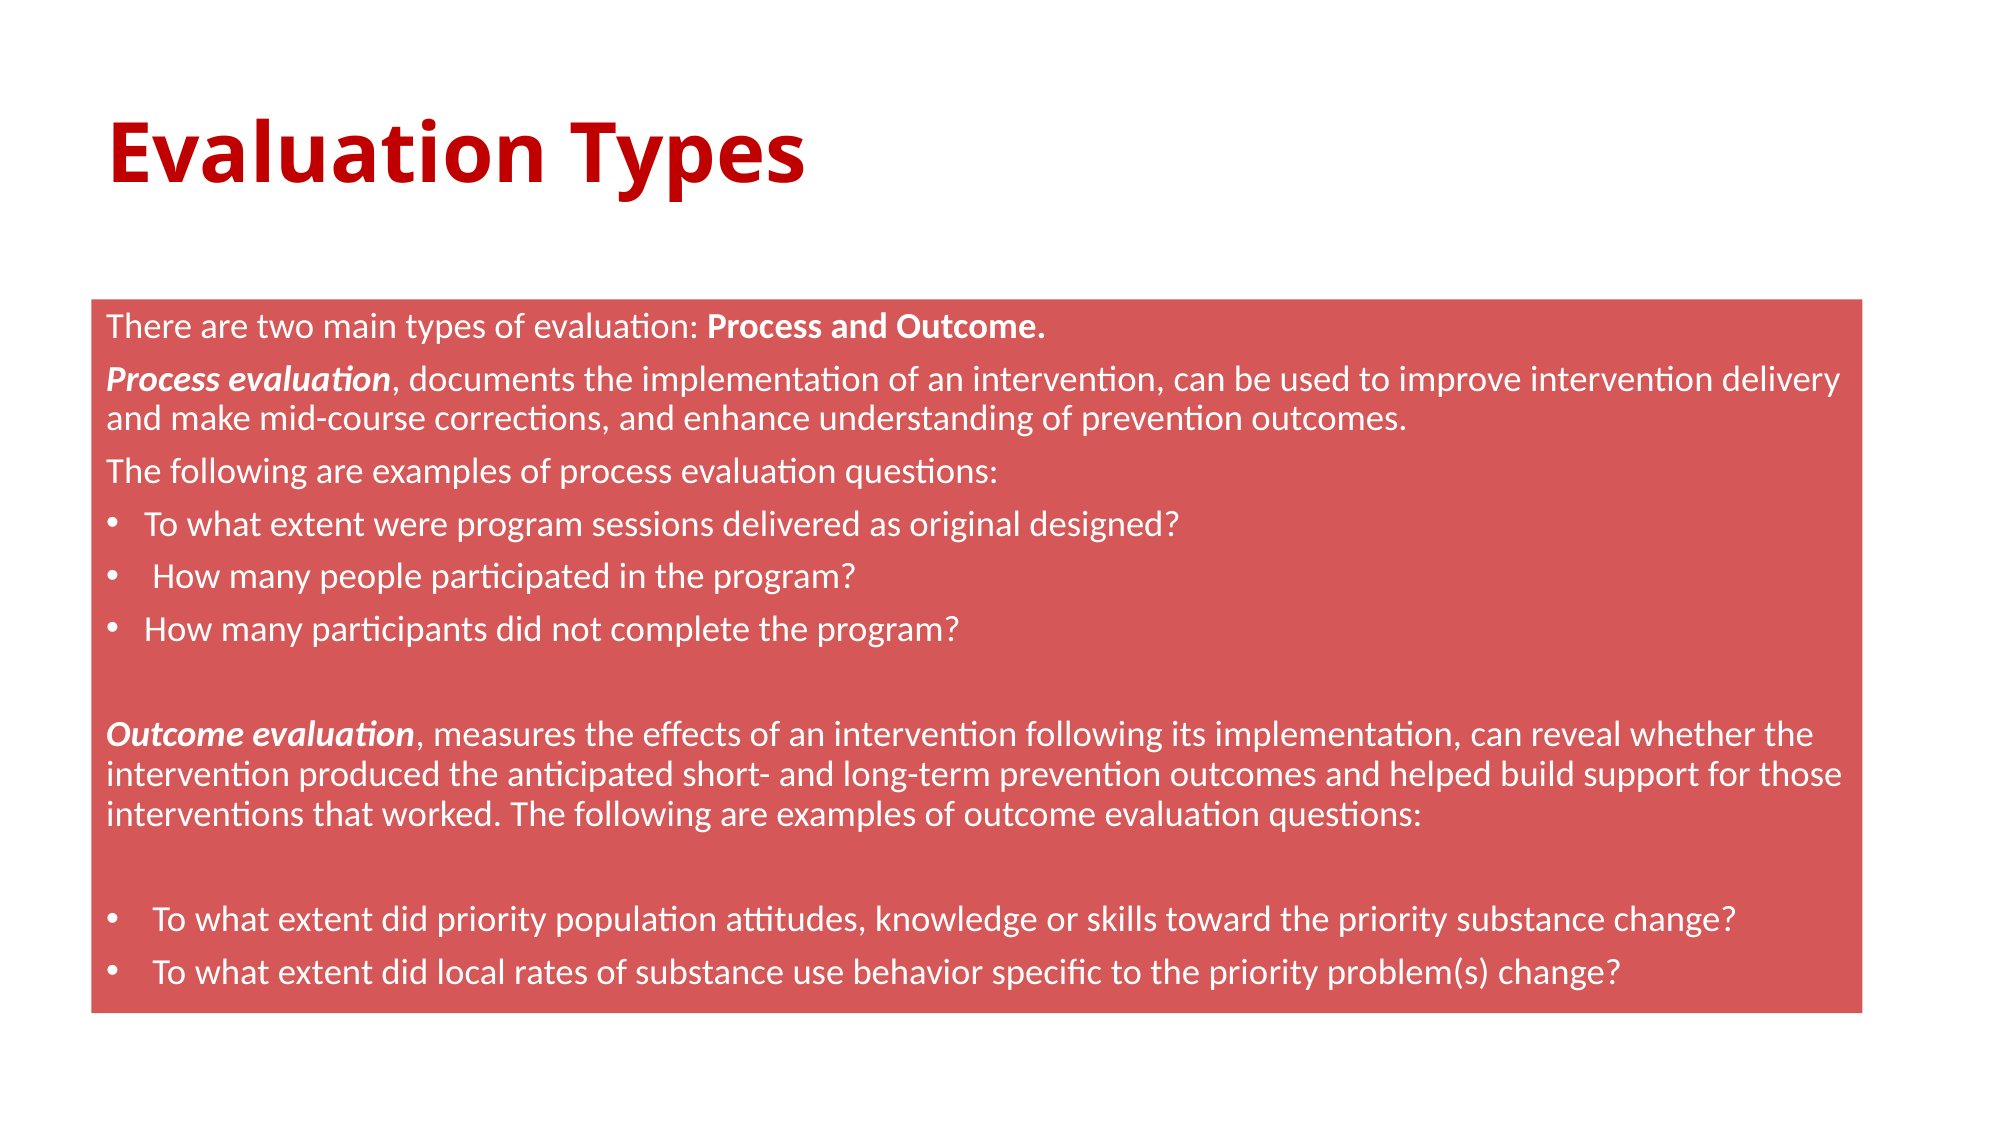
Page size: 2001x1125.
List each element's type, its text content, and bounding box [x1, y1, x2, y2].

title Evaluation Types [91, 46, 1817, 265]
list There are two main types of evaluation: Process and Outcome. Process evaluation, documents the implementation of an intervention, can be used to improve intervention delivery and make mid-course corrections, and enhance understanding of prevention outcomes. The following are examples of process evaluation questions: To what extent were program sessions delivered as original designed? How many people participated in the program? How many participants did not complete the program? Outcome evaluation, measures the effects of an intervention following its implementation, can reveal whether the intervention produced the anticipated short- and long-term prevention outcomes and helped build support for those interventions that worked. The following are examples of outcome evaluation questions: To what extent did priority population attitudes, knowledge or skills toward the priority substance change? To what extent did local rates of substance use behavior specific to the priority problem(s) change? [91, 299, 1863, 1014]
